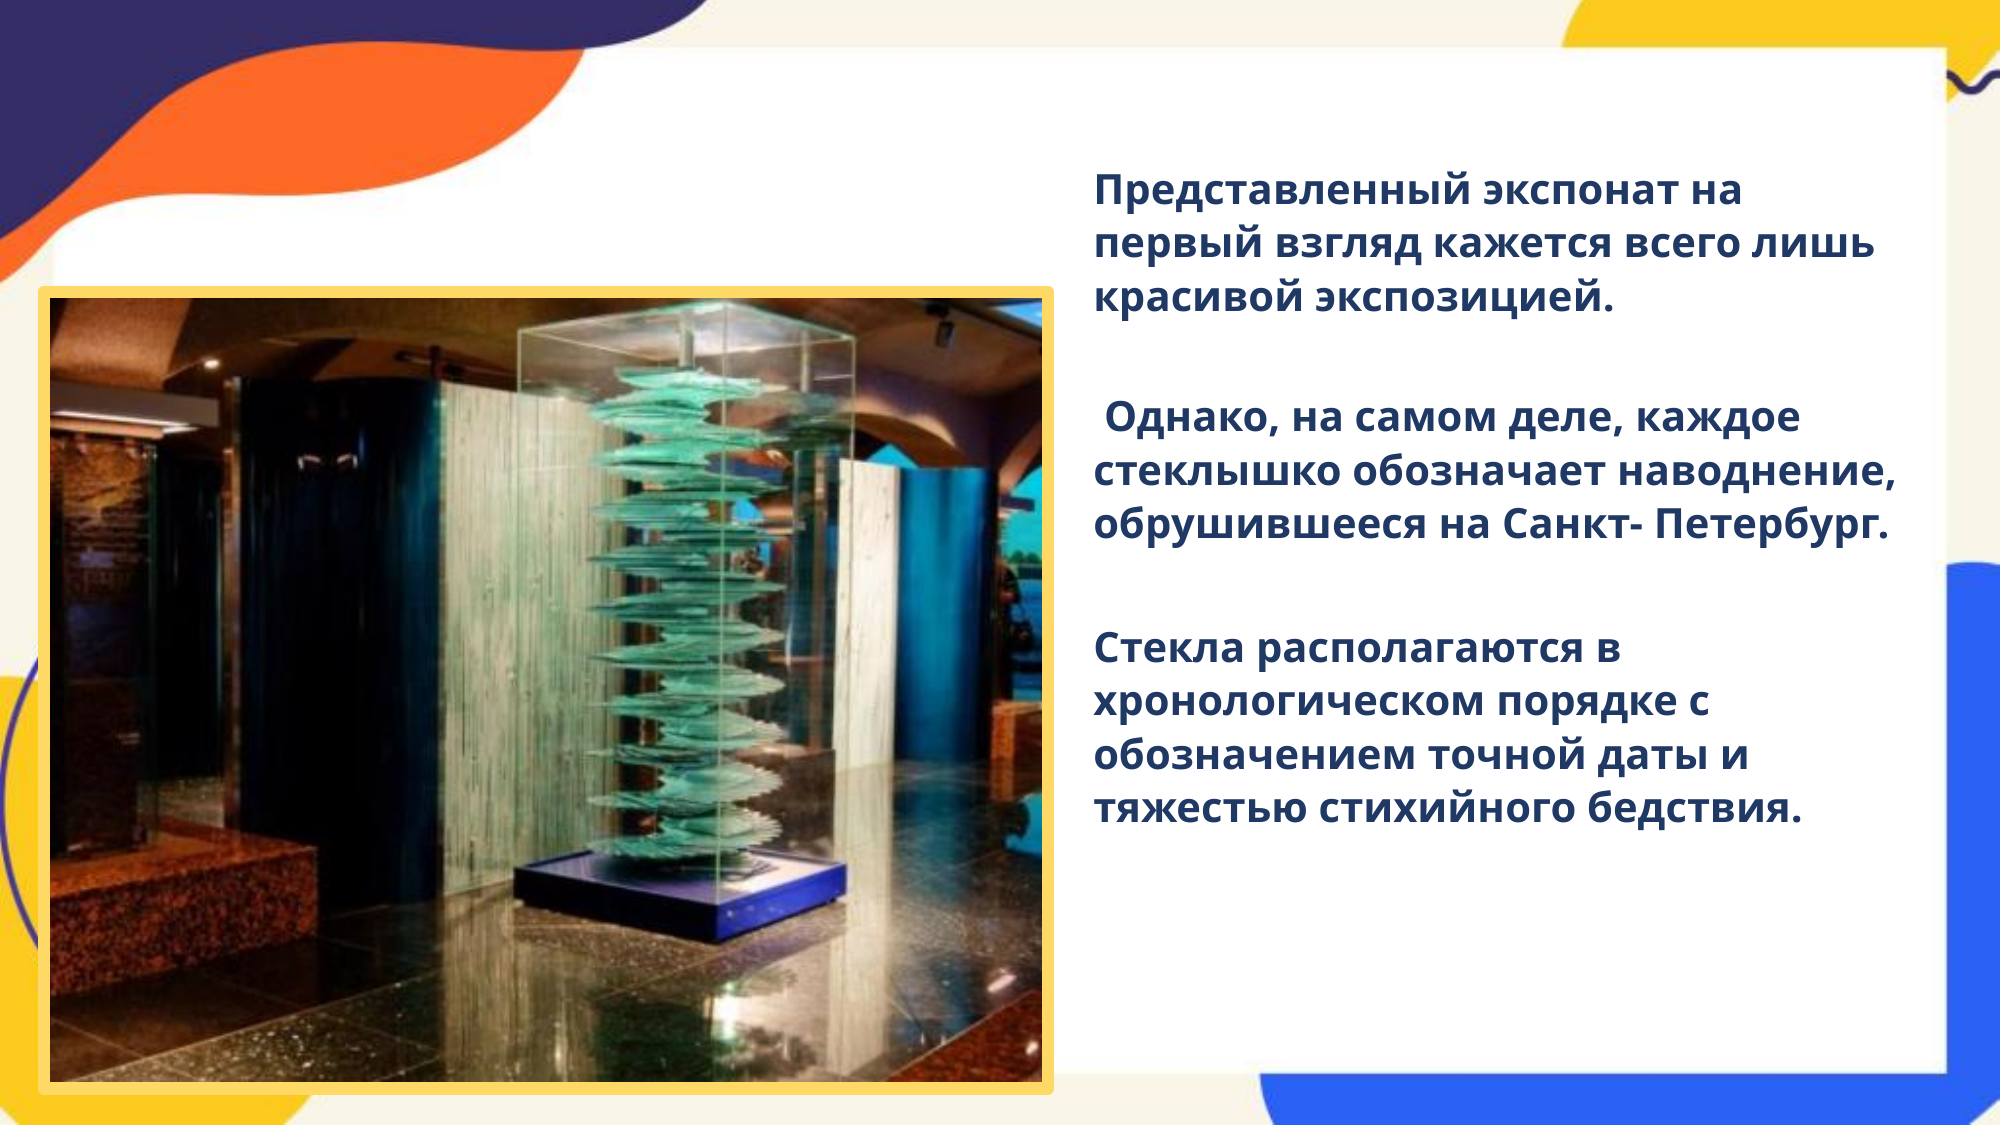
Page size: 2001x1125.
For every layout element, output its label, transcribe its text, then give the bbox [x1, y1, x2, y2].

picture [0, 0, 2000, 1125]
text_box Представленный экспонат на первый взгляд кажется всего лишь красивой экспозицией. Однако, на самом деле, каждое стеклышко обозначает наводнение, обрушившееся на Санкт- Петербург. Стекла располагаются в хронологическом порядке с обозначением точной даты и тяжестью стихийного бедствия. [1078, 151, 1913, 839]
